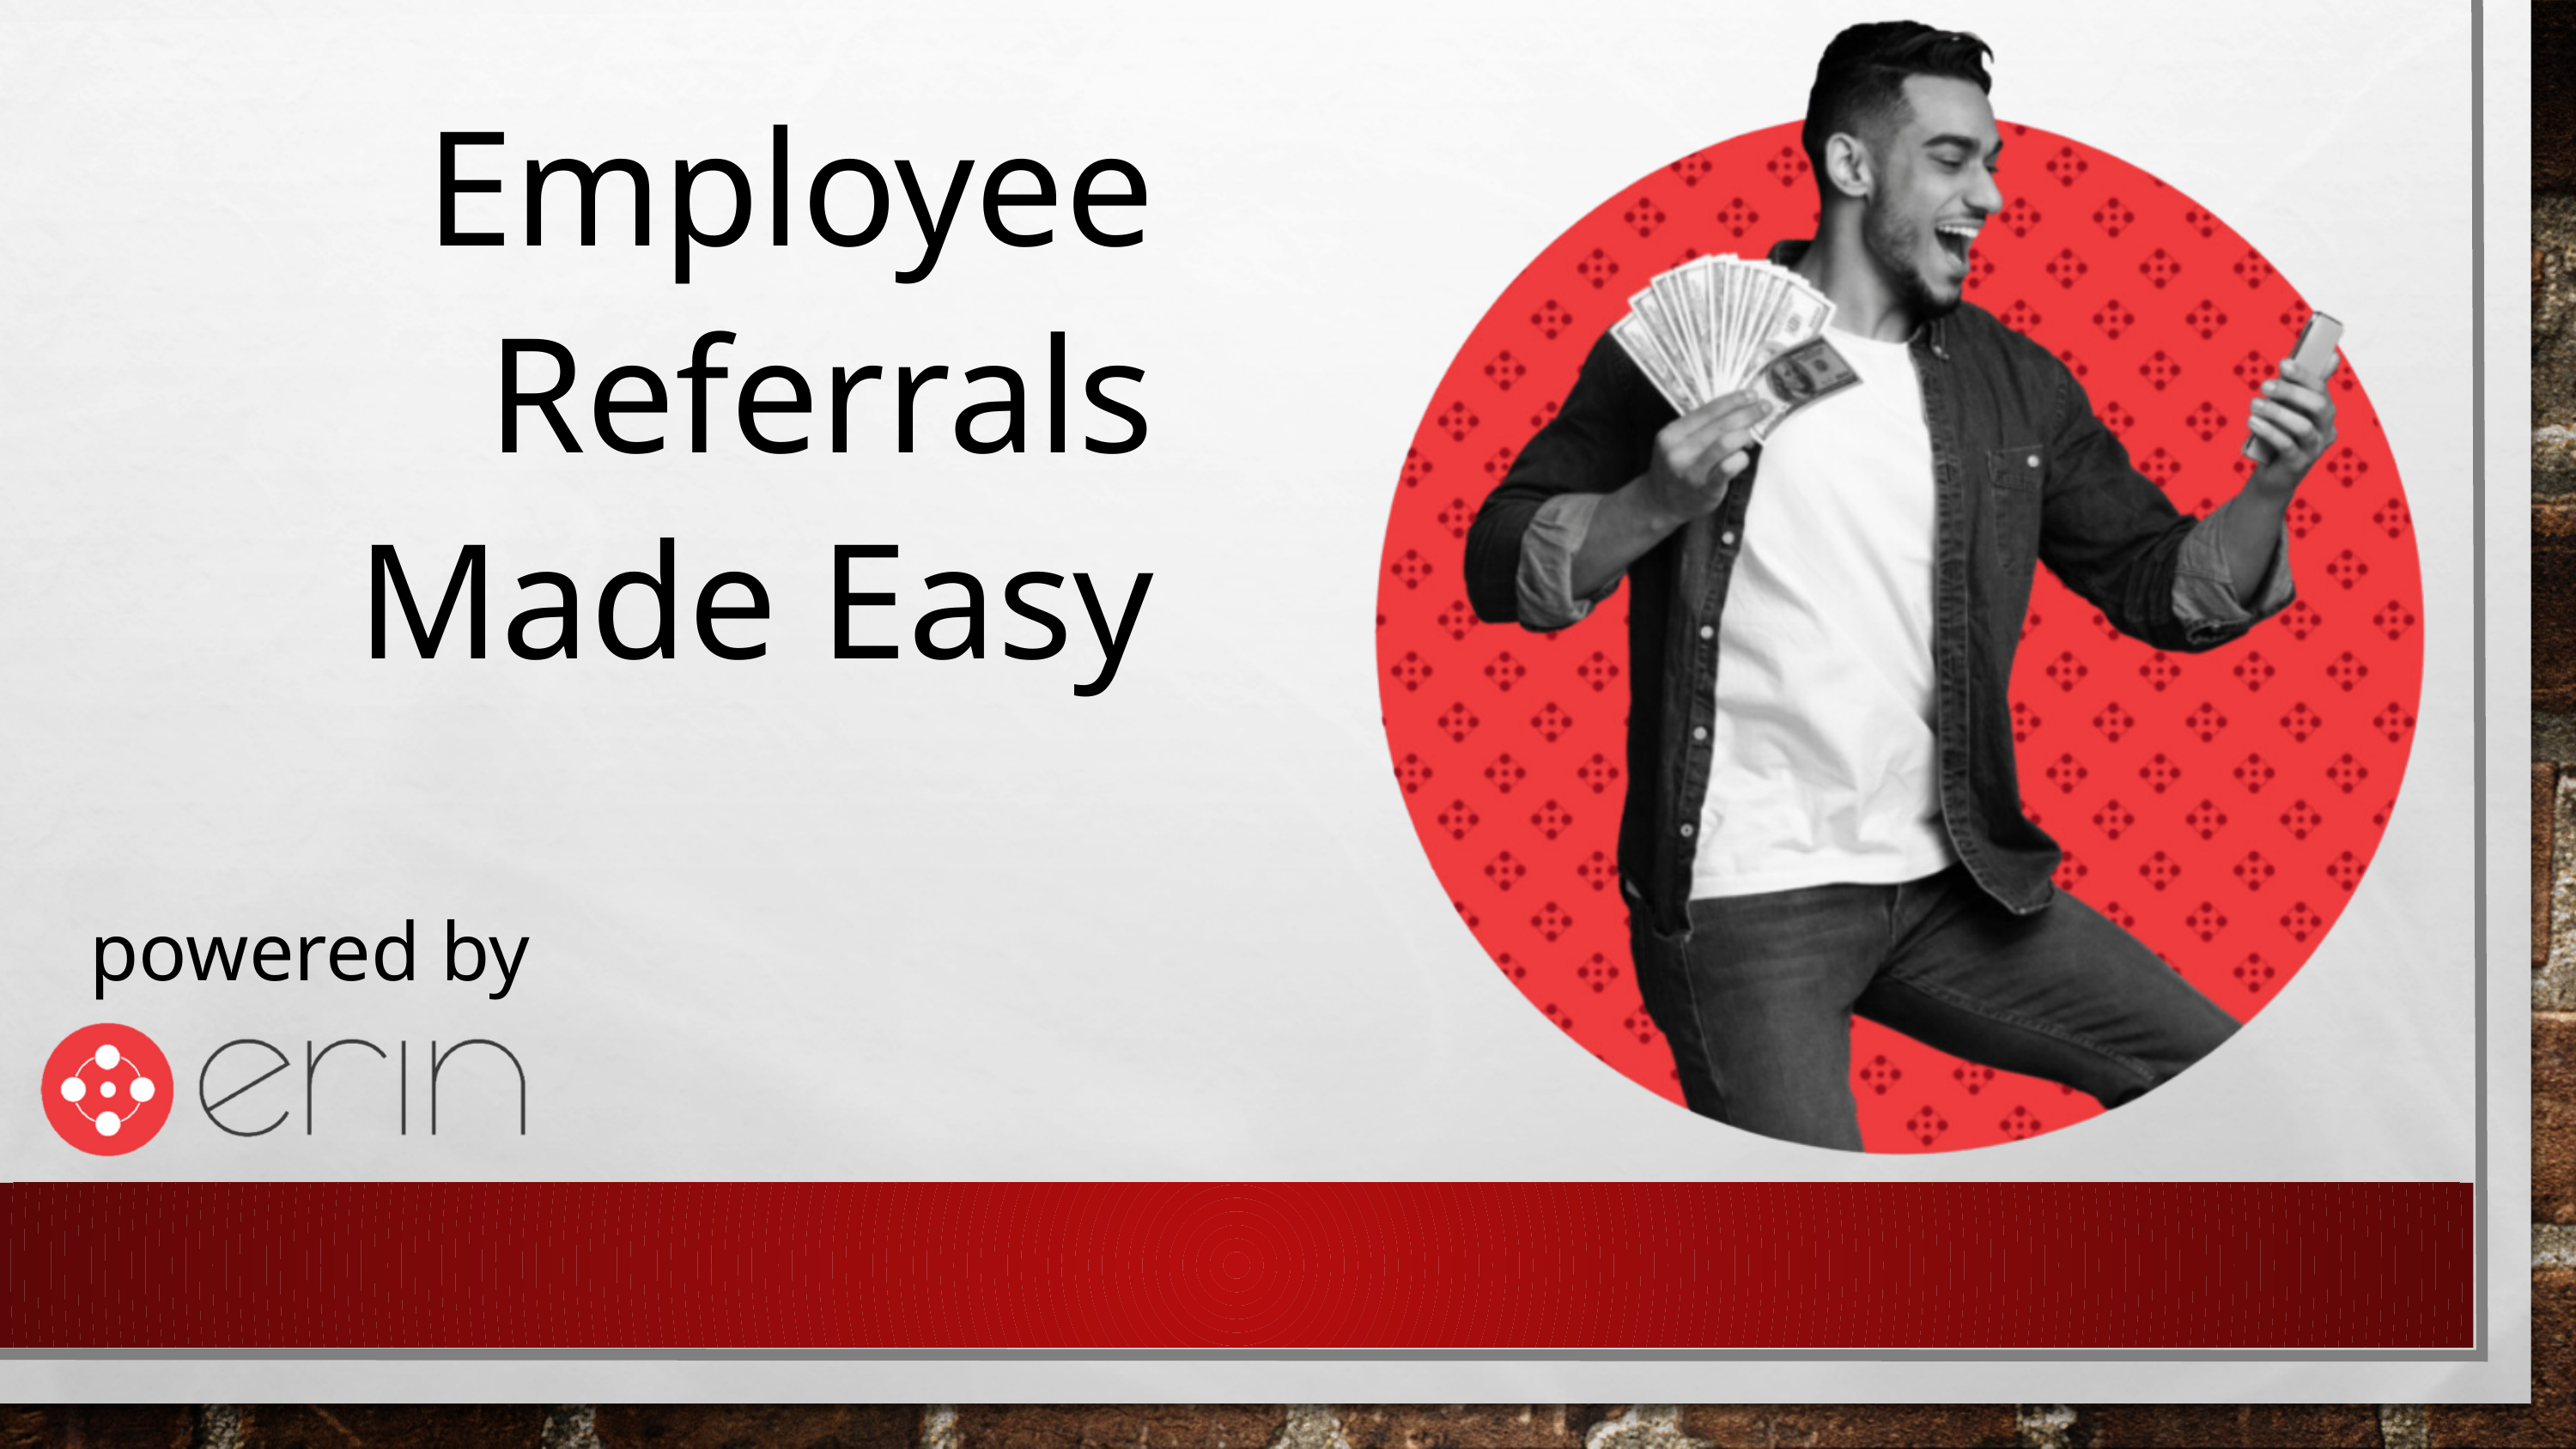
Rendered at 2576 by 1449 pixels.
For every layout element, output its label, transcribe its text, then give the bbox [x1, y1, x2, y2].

picture [0, 0, 2576, 1449]
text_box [1292, 0, 2518, 1184]
picture [21, 996, 580, 1181]
text_box Employee Referrals Made Easy [58, 70, 1155, 691]
text_box powered by [35, 892, 585, 997]
